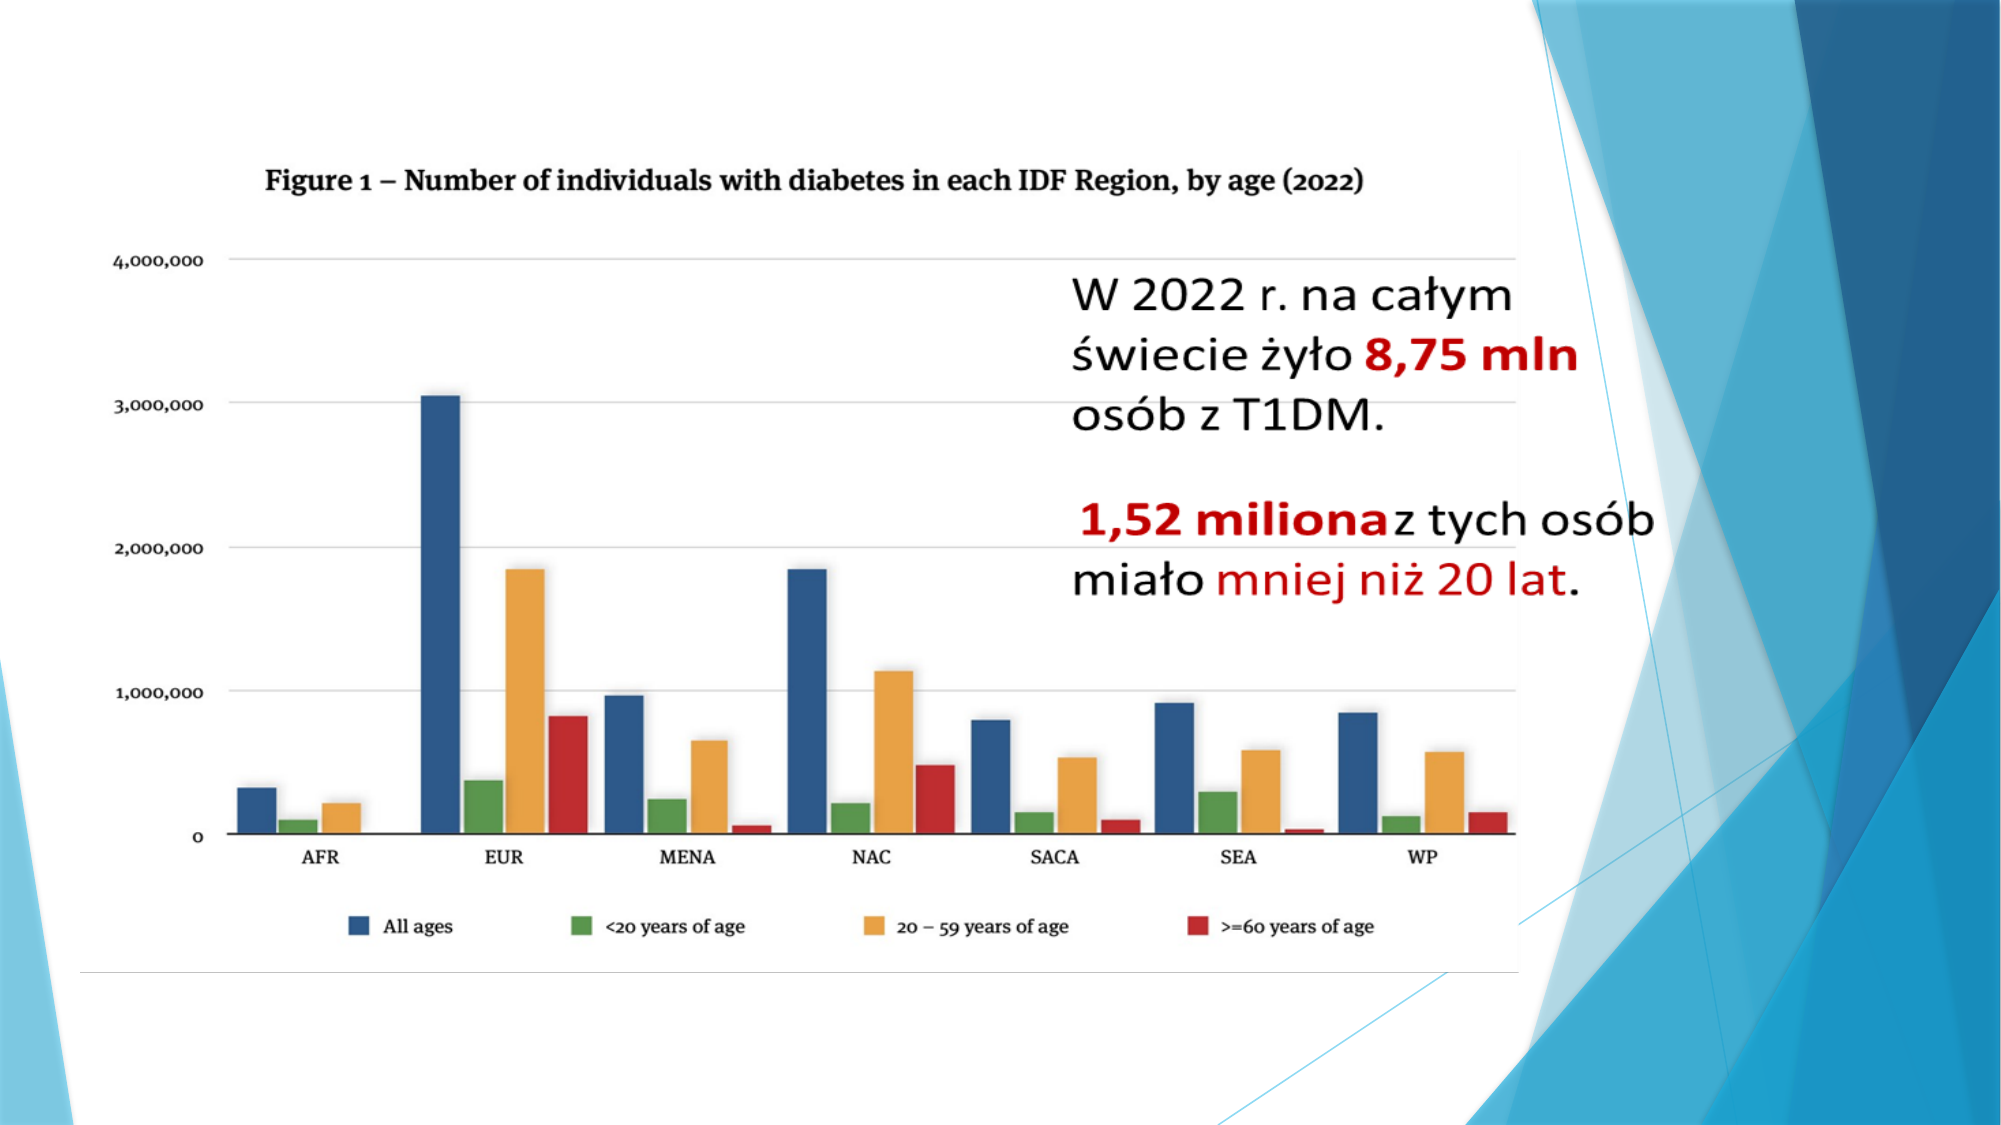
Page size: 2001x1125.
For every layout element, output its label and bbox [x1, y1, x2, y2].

picture [80, 149, 1654, 975]
